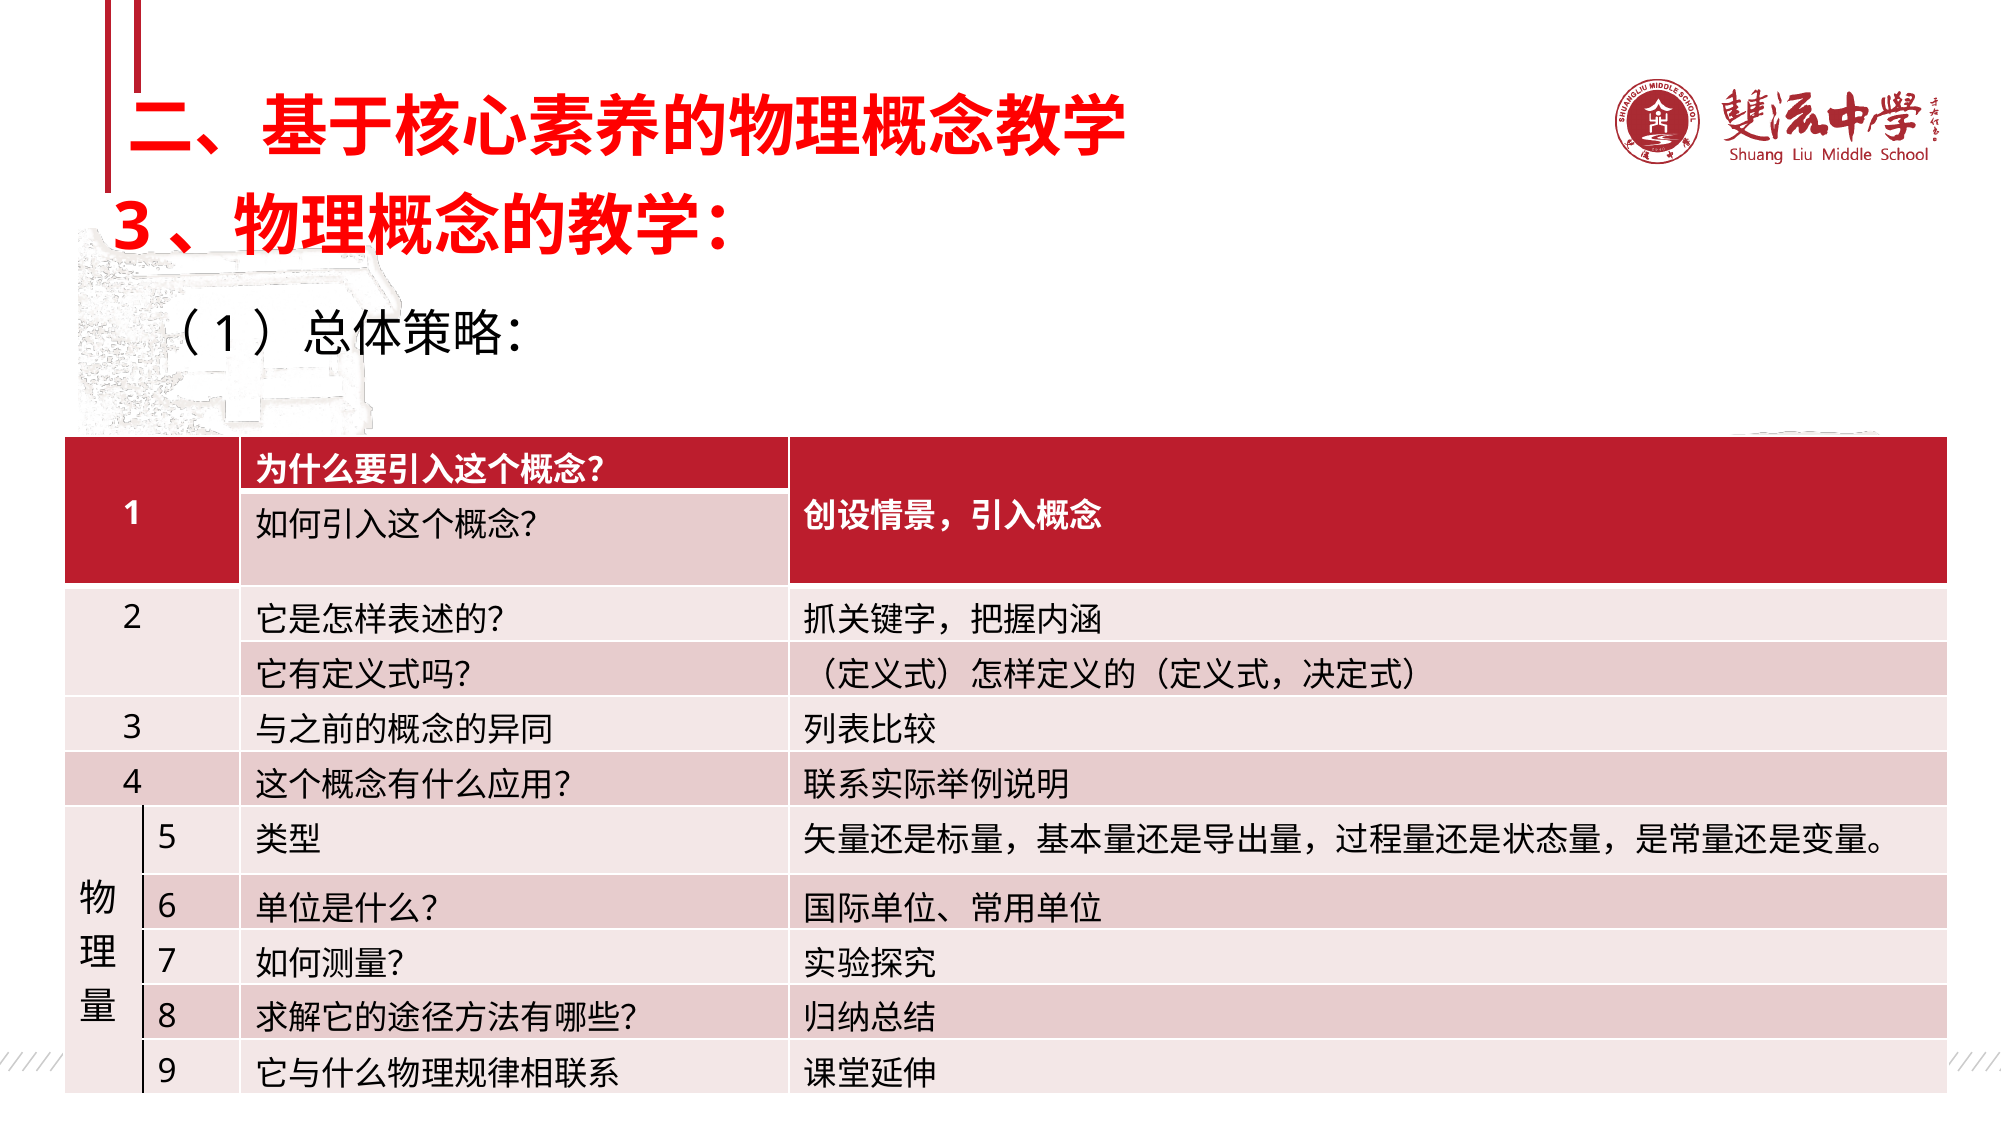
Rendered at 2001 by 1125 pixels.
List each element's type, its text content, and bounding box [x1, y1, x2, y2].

table_header 创设情景，引入概念 [790, 437, 1947, 583]
table_cell 抓关键字，把握内涵 [790, 589, 1947, 640]
table_cell 类型 [241, 807, 788, 873]
table_cell 6 [144, 875, 239, 928]
table_cell 这个概念有什么应用？ [241, 752, 788, 805]
table_cell 物理量 [65, 807, 142, 1093]
table_header 为什么要引入这个概念？ [241, 437, 788, 488]
table_cell （定义式）怎样定义的（定义式，决定式） [790, 642, 1947, 695]
table_cell 归纳总结 [790, 985, 1947, 1038]
table_cell 它有定义式吗？ [241, 642, 788, 695]
table_cell 求解它的途径方法有哪些？ [241, 985, 788, 1038]
table_cell 与之前的概念的异同 [241, 697, 788, 750]
text_box （1）总体策略： [135, 293, 568, 369]
table_cell 实验探究 [790, 930, 1947, 983]
table_cell 国际单位、常用单位 [790, 875, 1947, 928]
table_cell 单位是什么？ [241, 875, 788, 928]
table_cell 7 [144, 930, 239, 983]
table_cell 3 [65, 697, 239, 750]
text_box 二、基于核心素养的物理概念教学 [113, 76, 1167, 172]
table_cell 联系实际举例说明 [790, 752, 1947, 805]
table_cell 9 [144, 1040, 239, 1093]
picture [78, 228, 1903, 435]
table_cell 列表比较 [790, 697, 1947, 750]
table_cell 如何测量？ [241, 930, 788, 983]
table_cell 4 [65, 752, 239, 805]
table_cell 如何引入这个概念？ [241, 494, 788, 585]
picture [1613, 55, 1966, 179]
table_cell 课堂延伸 [790, 1040, 1947, 1093]
table_cell 它与什么物理规律相联系 [241, 1040, 788, 1093]
table_cell 5 [144, 807, 239, 873]
table_cell 2 [65, 589, 239, 695]
table_cell 矢量还是标量，基本量还是导出量，过程量还是状态量，是常量还是变量。 [790, 807, 1947, 873]
table_cell 它是怎样表述的？ [241, 587, 788, 640]
table_header 1 [65, 437, 239, 583]
table_cell 8 [144, 985, 239, 1038]
